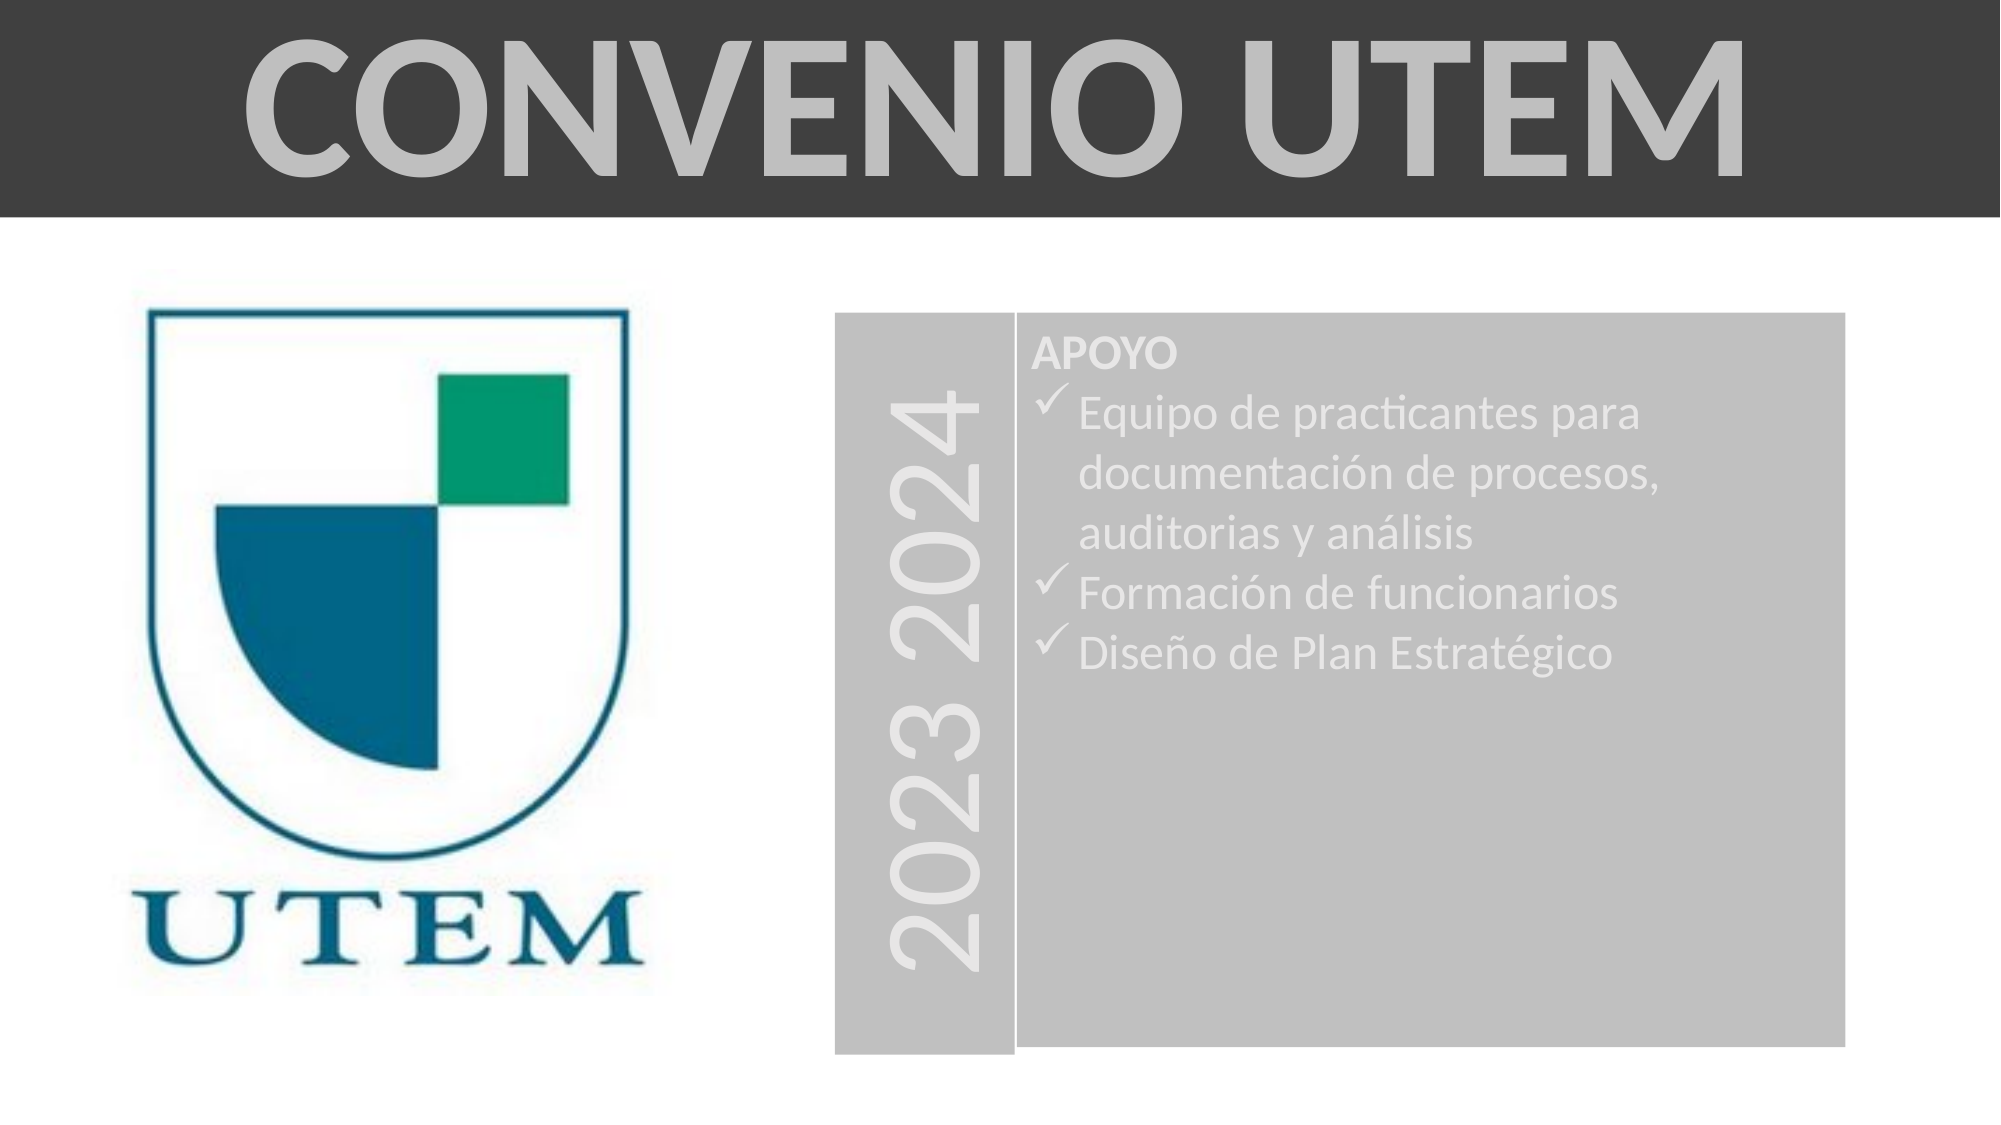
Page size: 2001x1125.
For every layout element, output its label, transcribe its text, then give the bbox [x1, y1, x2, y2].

text_box 2023 2024 [834, 312, 1015, 1055]
title CONVENIO UTEM [0, 0, 2000, 218]
picture [88, 269, 683, 996]
text_box APOYO Equipo de practicantes para documentación de procesos, auditorias y análisis Formación de funcionarios Diseño de Plan Estratégico [1016, 312, 1846, 1048]
